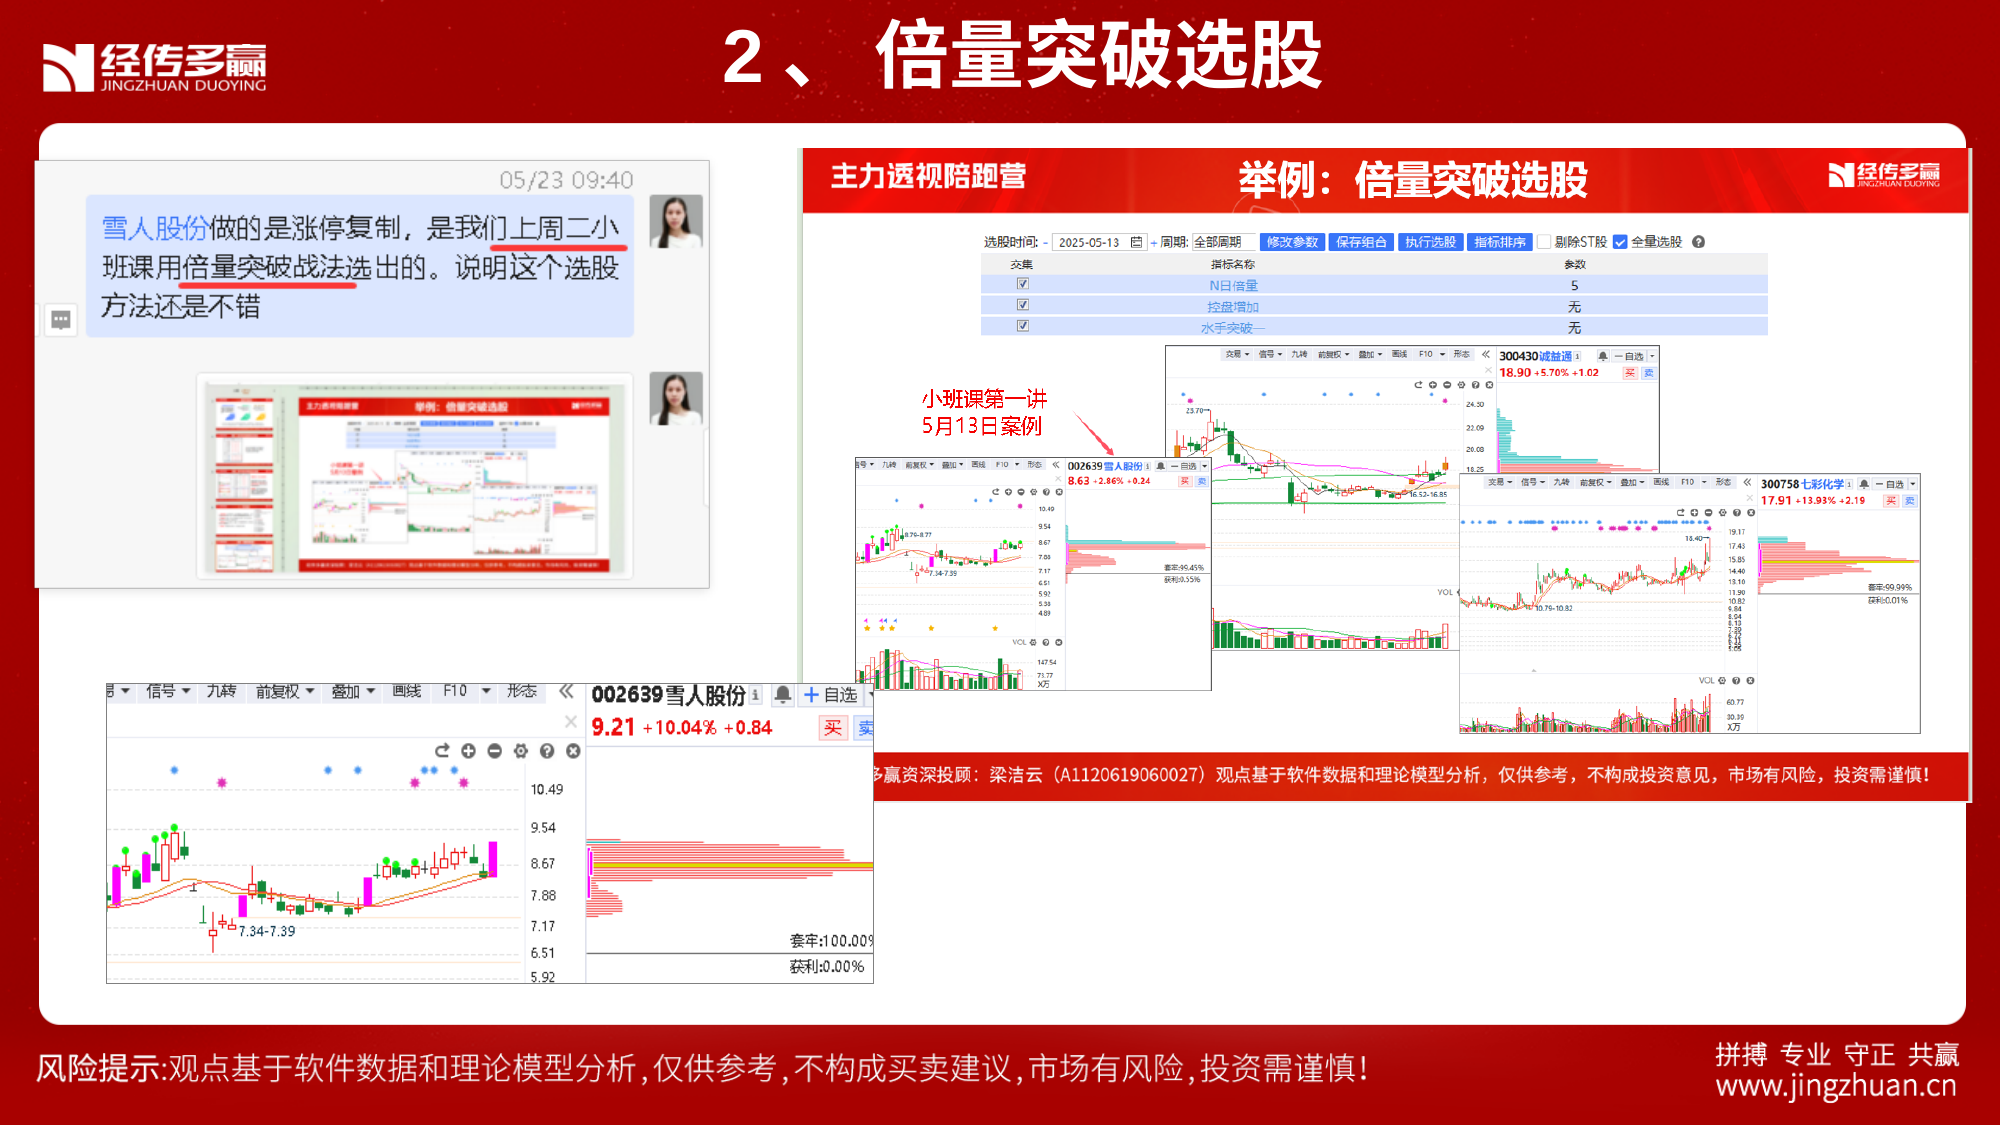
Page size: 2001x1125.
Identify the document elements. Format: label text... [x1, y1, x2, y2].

text_box 2、 倍量突破选股 [437, 0, 1473, 105]
picture [0, 0, 2000, 1125]
